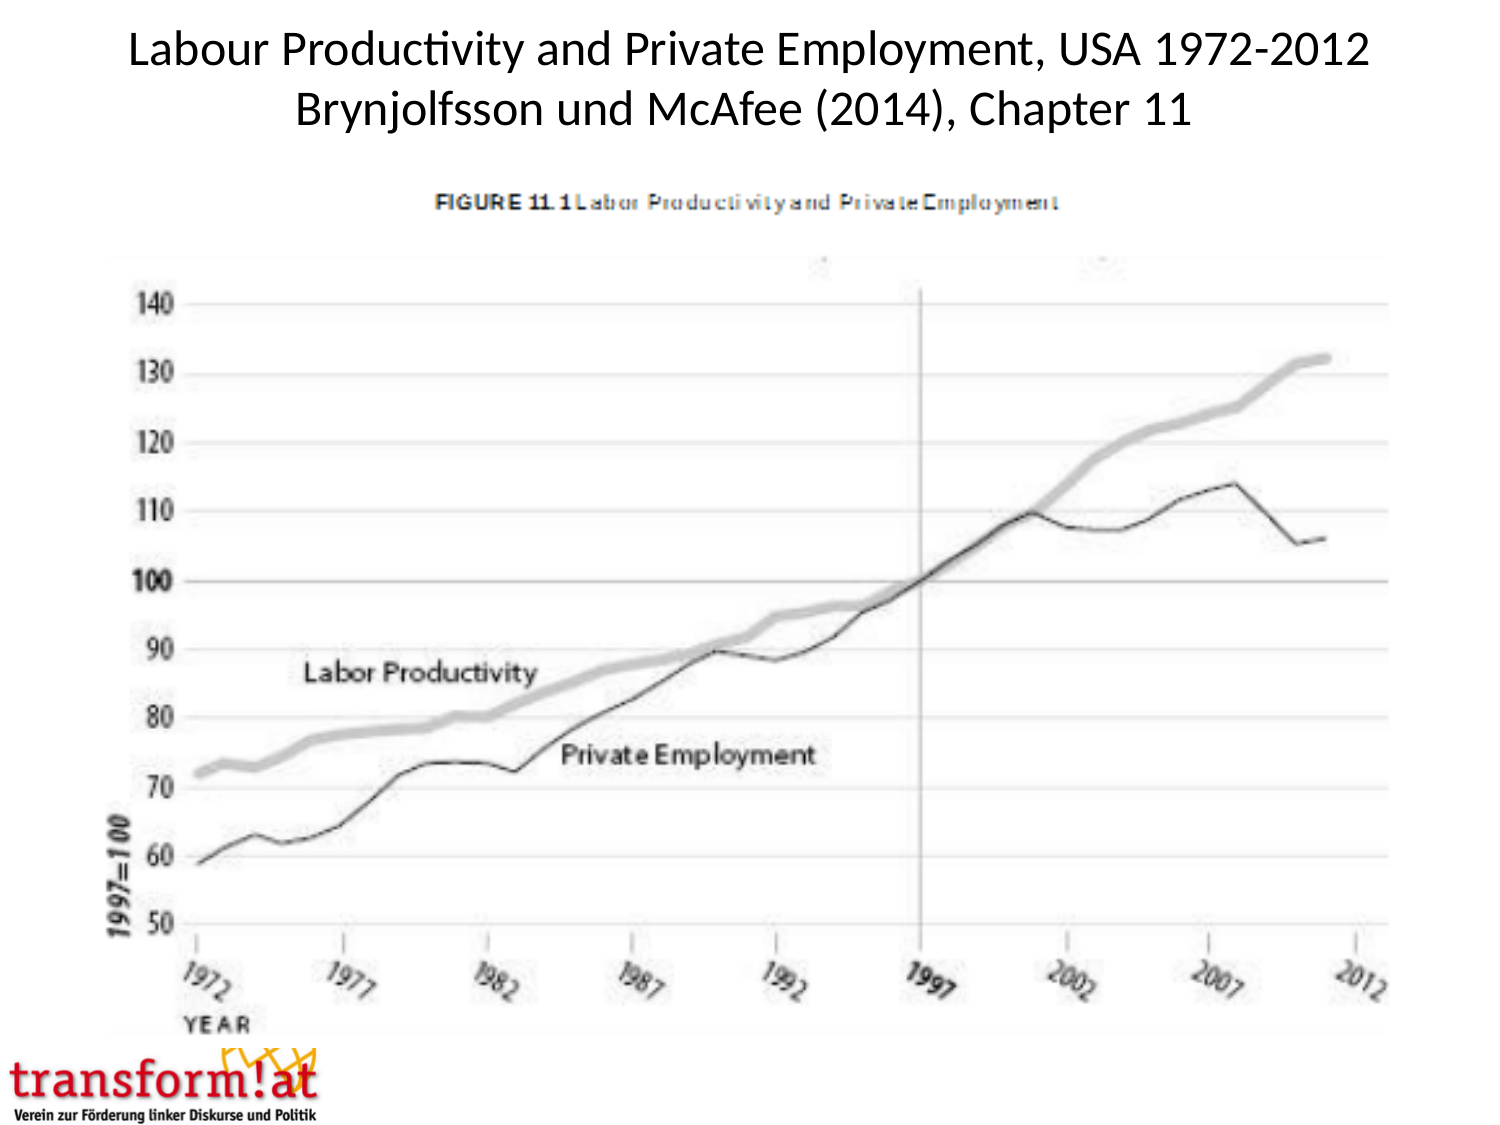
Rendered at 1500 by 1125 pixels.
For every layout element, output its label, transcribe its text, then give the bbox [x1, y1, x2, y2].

picture [0, 174, 1450, 1125]
title Labour Productivity and Private Employment, USA 1972-2012 Brynjolfsson und McAfee (2014), Chapter 11 [75, 29, 1425, 123]
